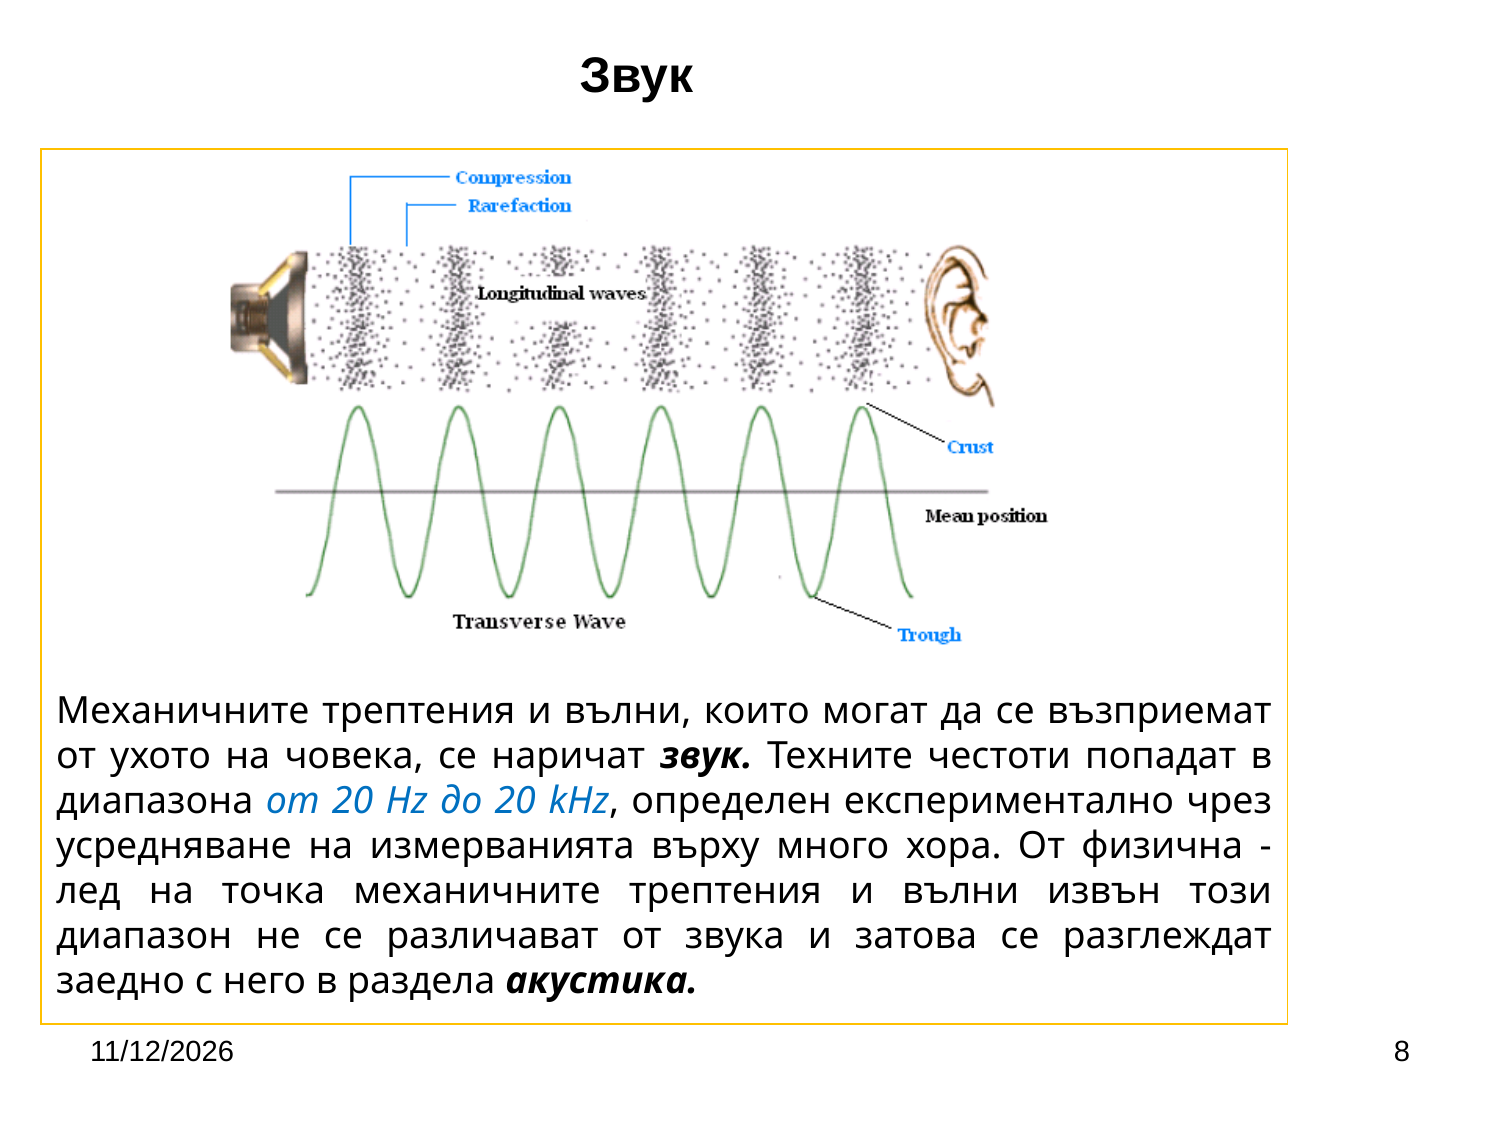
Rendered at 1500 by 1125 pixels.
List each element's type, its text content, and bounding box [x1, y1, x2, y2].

text_box Звук [544, 35, 728, 111]
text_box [41, 148, 1288, 1025]
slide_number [75, 1025, 425, 1103]
slide_number 8 [1074, 1024, 1425, 1103]
